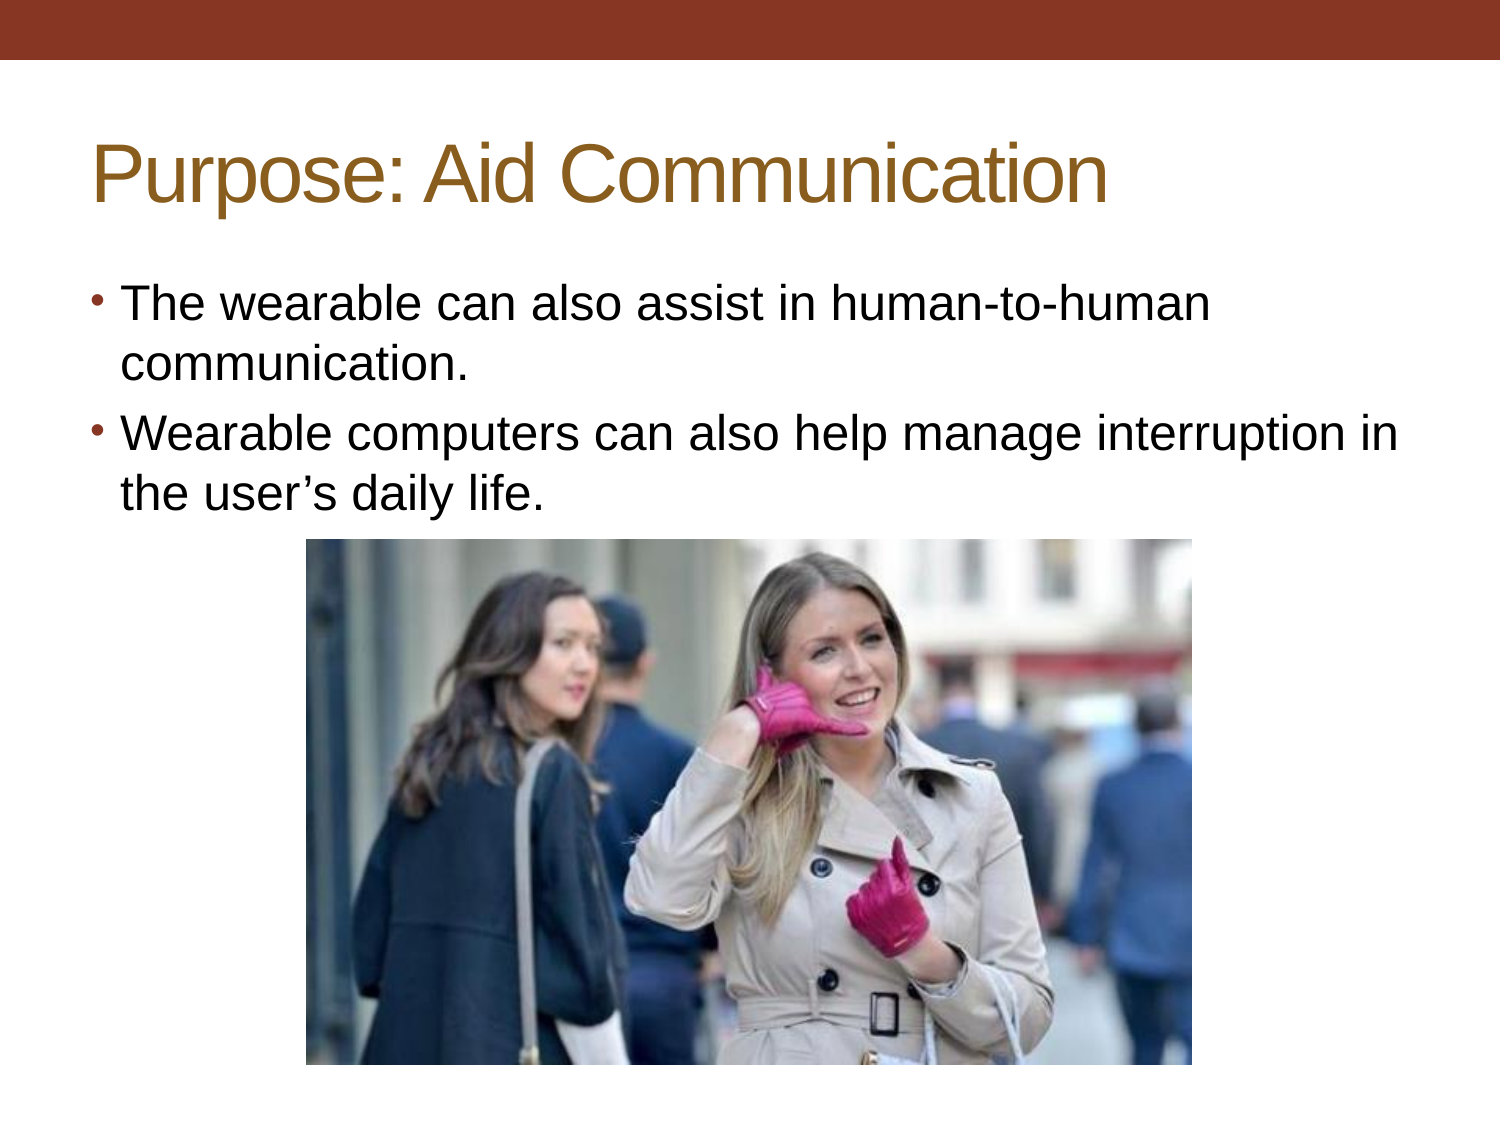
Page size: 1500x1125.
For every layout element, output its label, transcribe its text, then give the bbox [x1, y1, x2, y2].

title Purpose: Aid Communication [75, 87, 1425, 250]
picture [305, 538, 1192, 1065]
list The wearable can also assist in human-to-human communication. Wearable computers can also help manage interruption in the user’s daily life. [75, 262, 1425, 1063]
